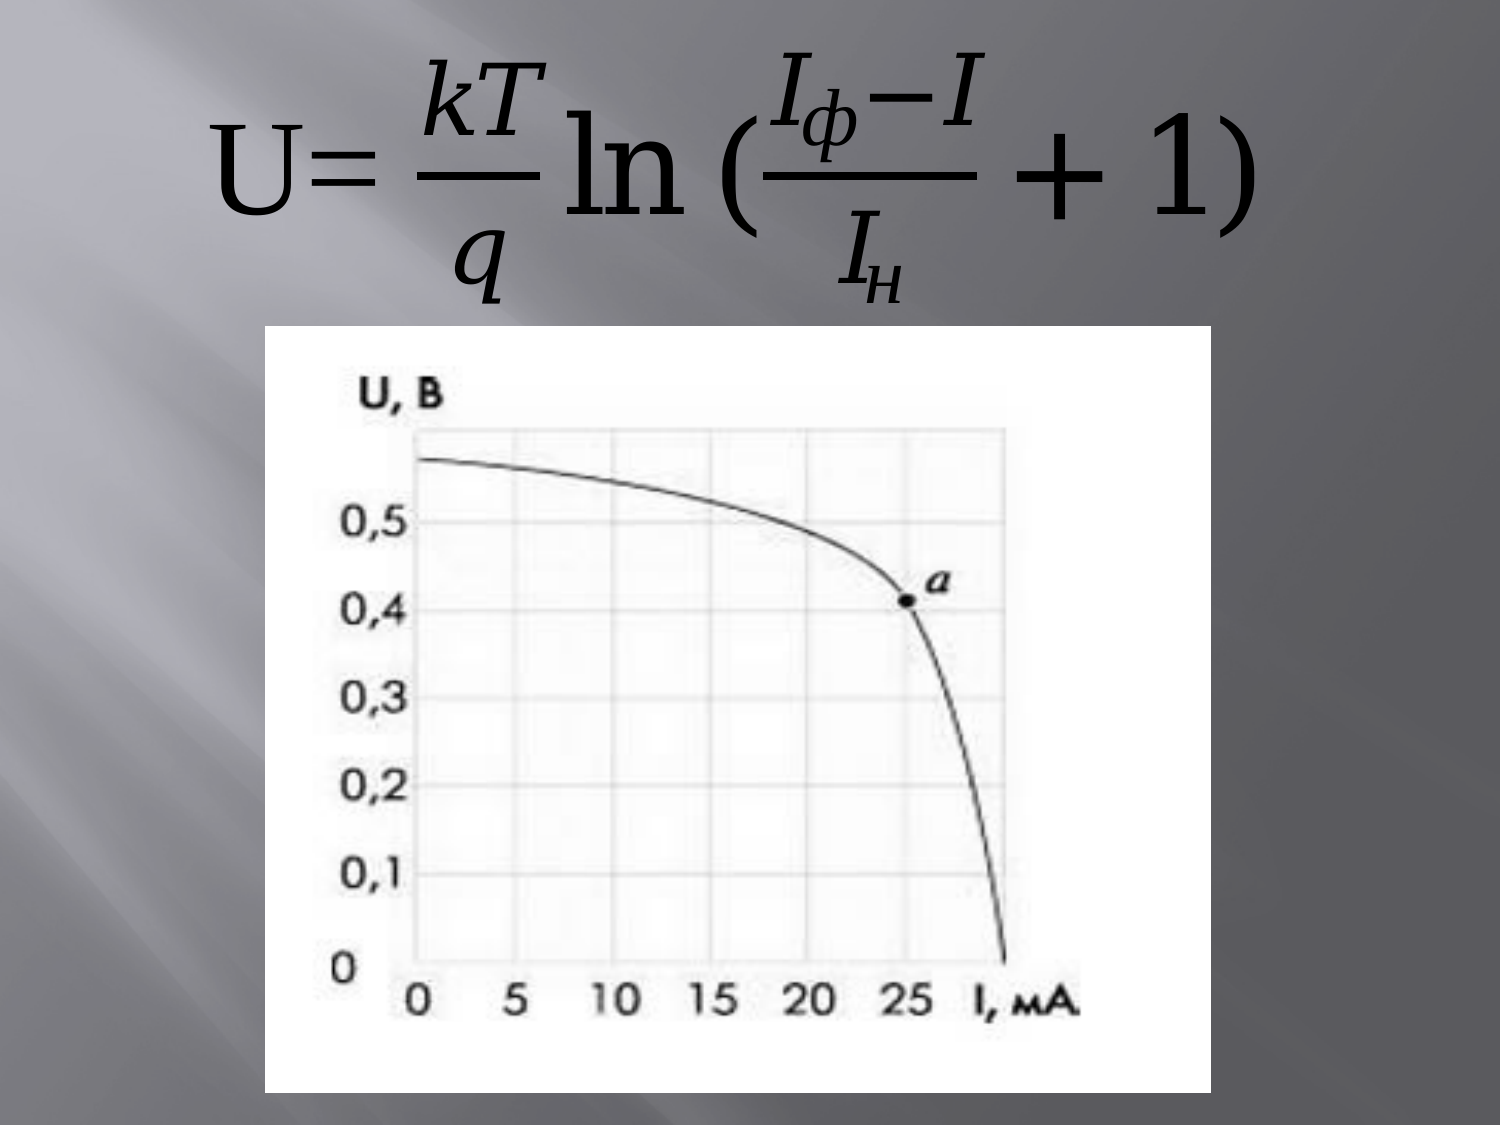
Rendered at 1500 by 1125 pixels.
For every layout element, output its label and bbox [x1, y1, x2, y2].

picture [265, 325, 1211, 1093]
text_box [64, 42, 1413, 951]
